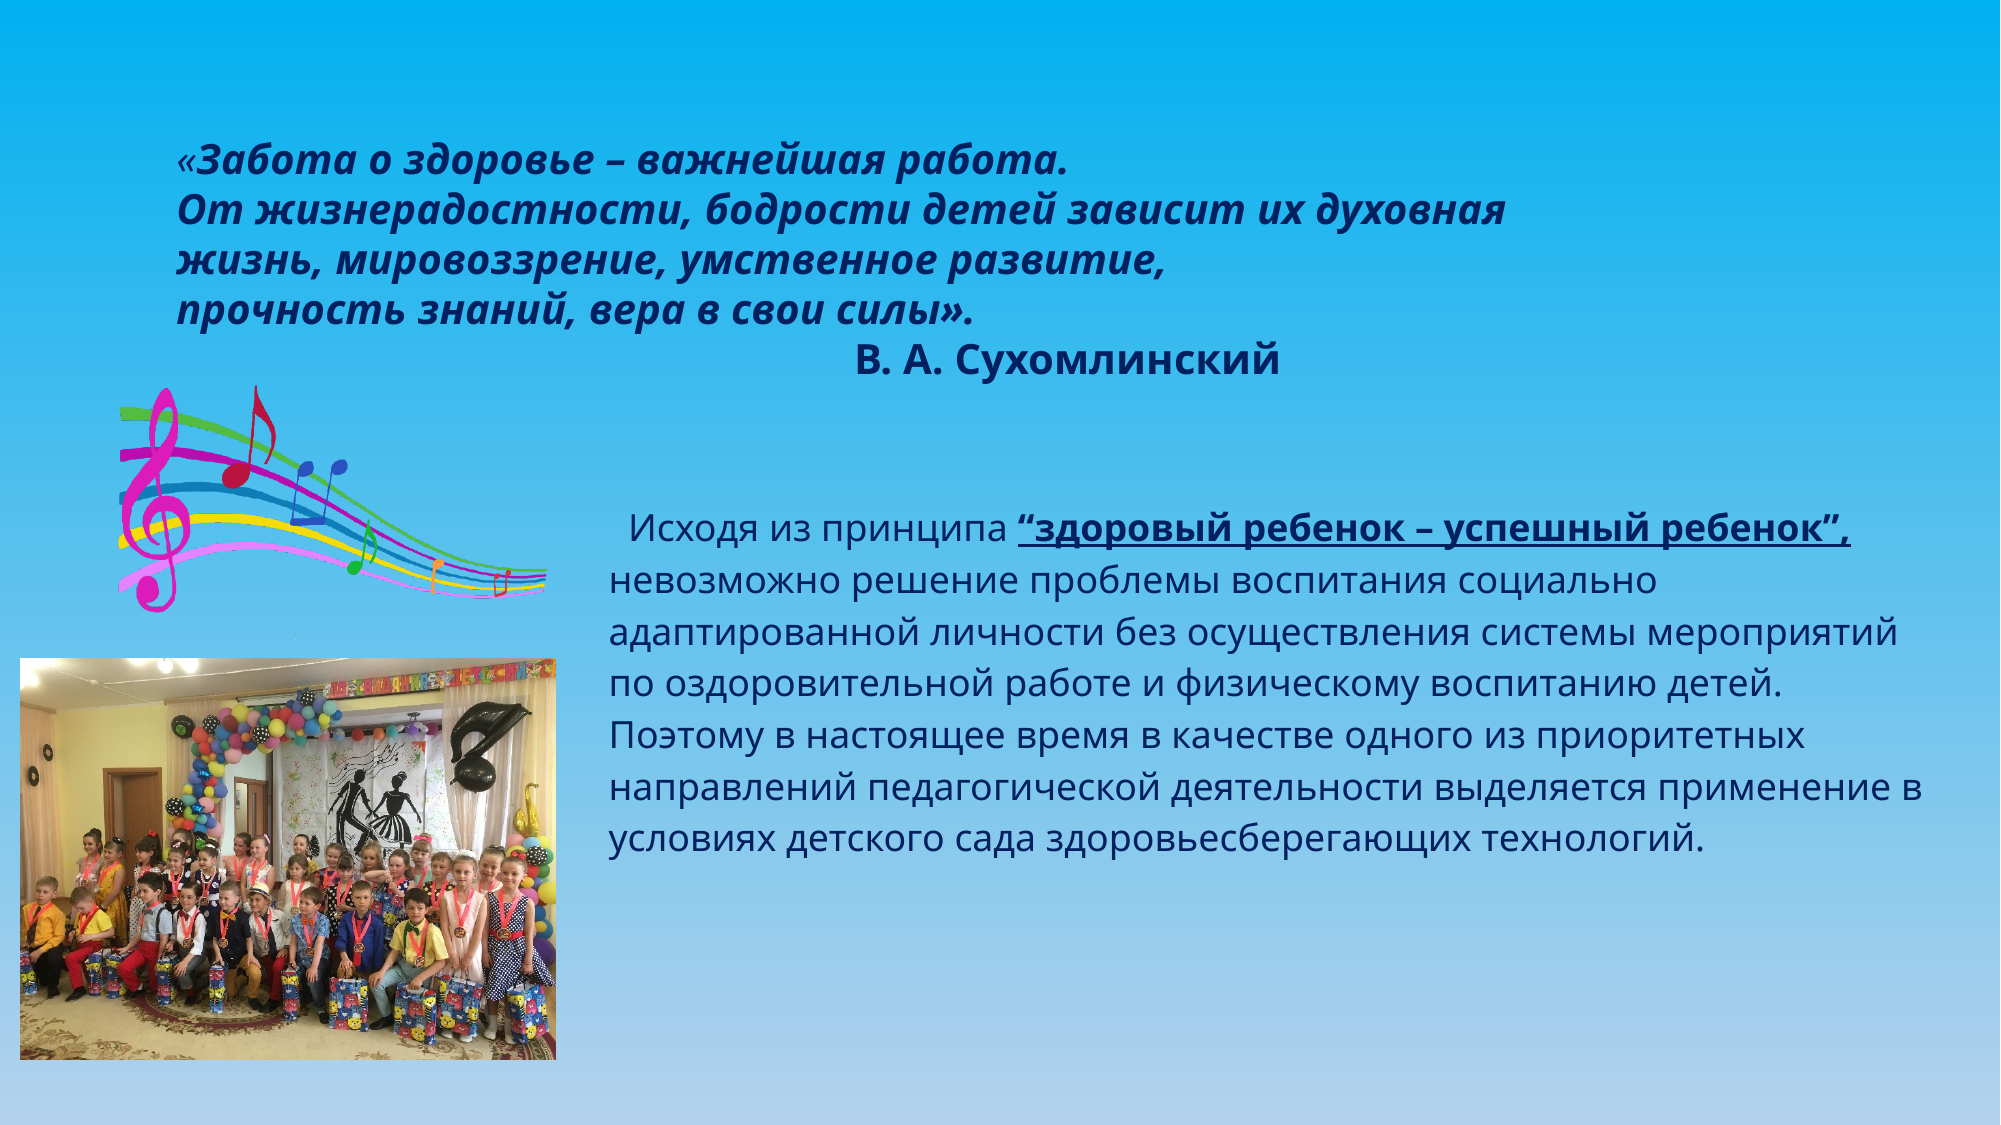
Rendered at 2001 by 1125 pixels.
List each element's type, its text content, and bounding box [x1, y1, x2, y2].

picture [20, 357, 563, 1060]
text_box «Забота о здоровье – важнейшая работа. От жизнерадостности, бодрости детей зависит их духовная жизнь, мировоззрение, умственное развитие, прочность знаний, вера в свои силы». В. А. Сухомлинский [161, 125, 1542, 391]
text_box Исходя из принципа “здоровый ребенок – успешный ребенок”, невозможно решение проблемы воспитания социально адаптированной личности без осуществления системы мероприятий по оздоровительной работе и физическому воспитанию детей. Поэтому в настоящее время в качестве одного из приоритетных направлений педагогической деятельности выделяется применение в условиях детского сада здоровьесберегающих технологий. [593, 489, 1968, 867]
